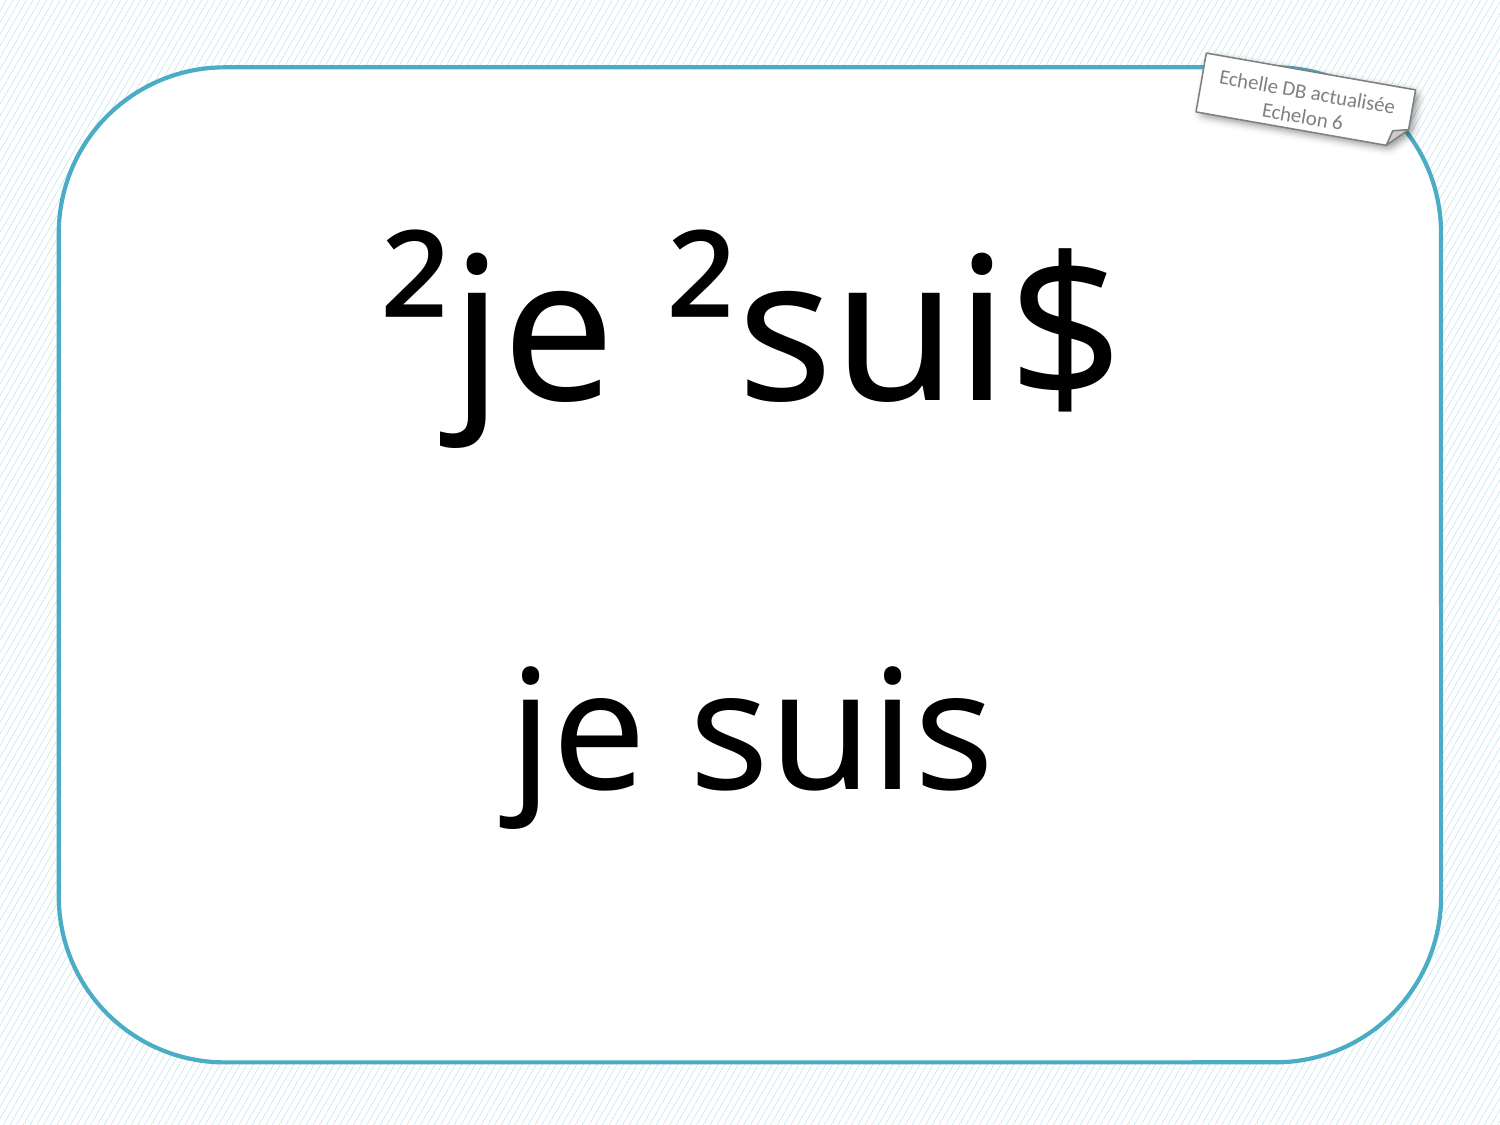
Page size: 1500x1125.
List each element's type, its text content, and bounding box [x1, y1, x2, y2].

text_box je suis [494, 615, 1010, 831]
text_box [56, 65, 1444, 1065]
text_box Echelle DB actualisée Echelon 6 [1193, 51, 1418, 148]
text_box ²je ²sui$ [366, 192, 1138, 448]
